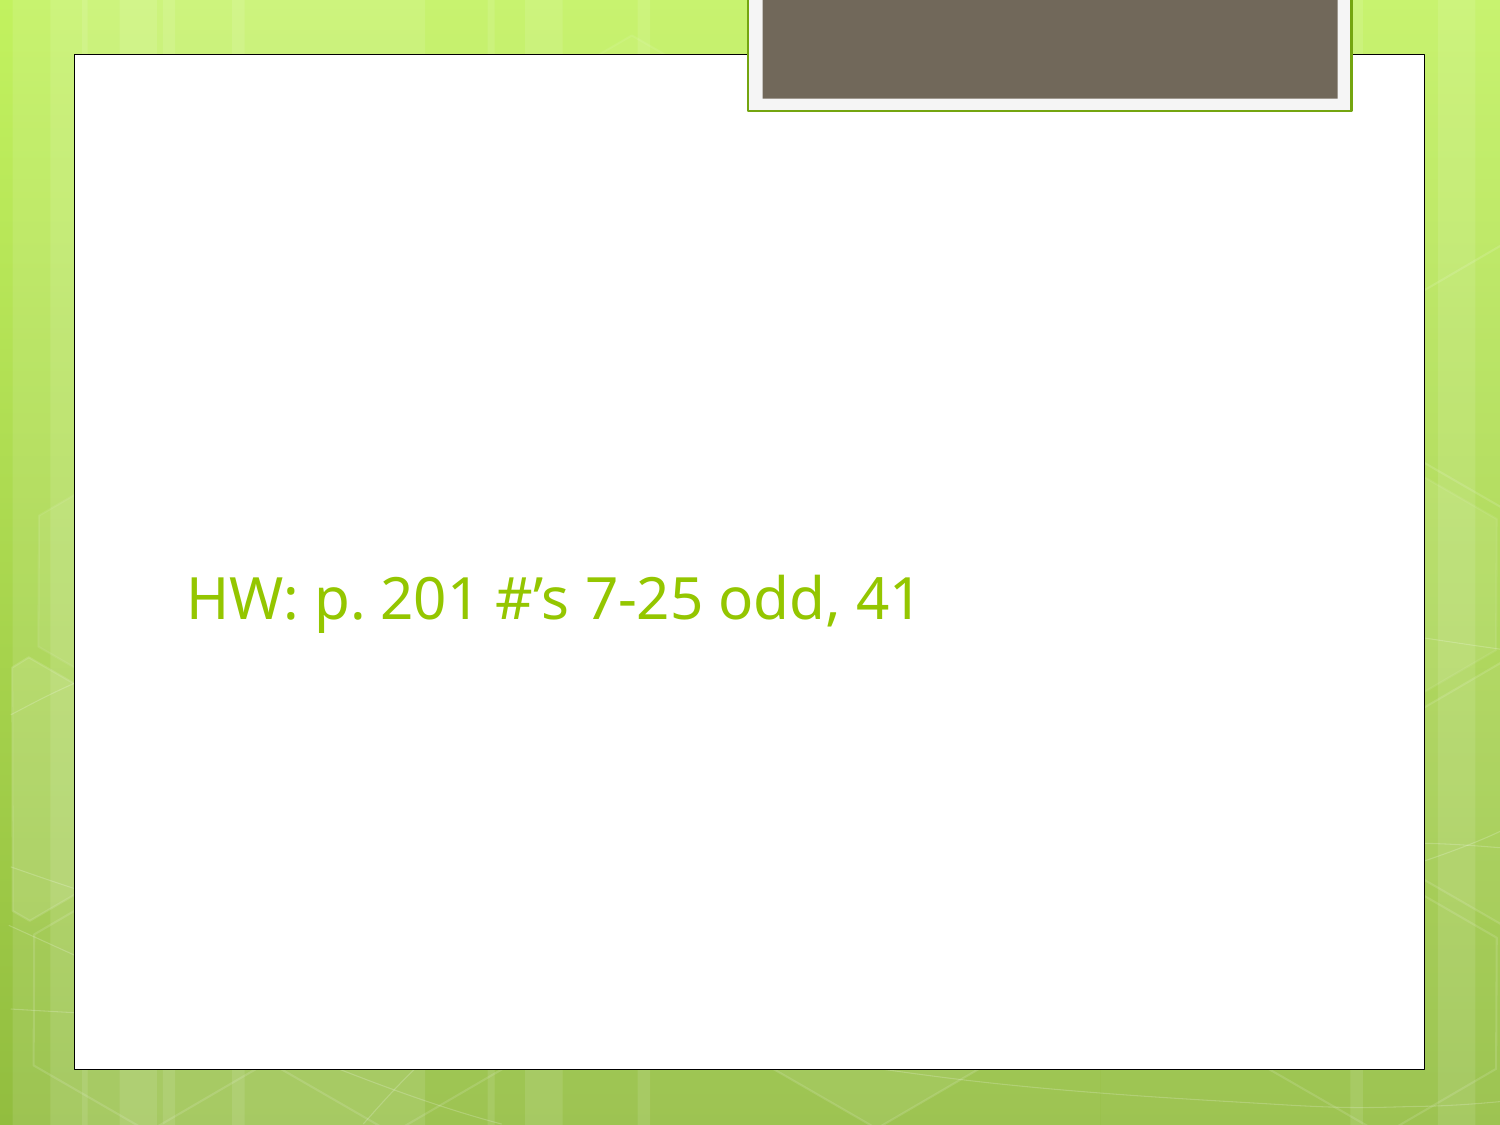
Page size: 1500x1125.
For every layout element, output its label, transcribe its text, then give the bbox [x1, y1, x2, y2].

title HW: p. 201 #’s 7-25 odd, 41 [171, 451, 1324, 639]
